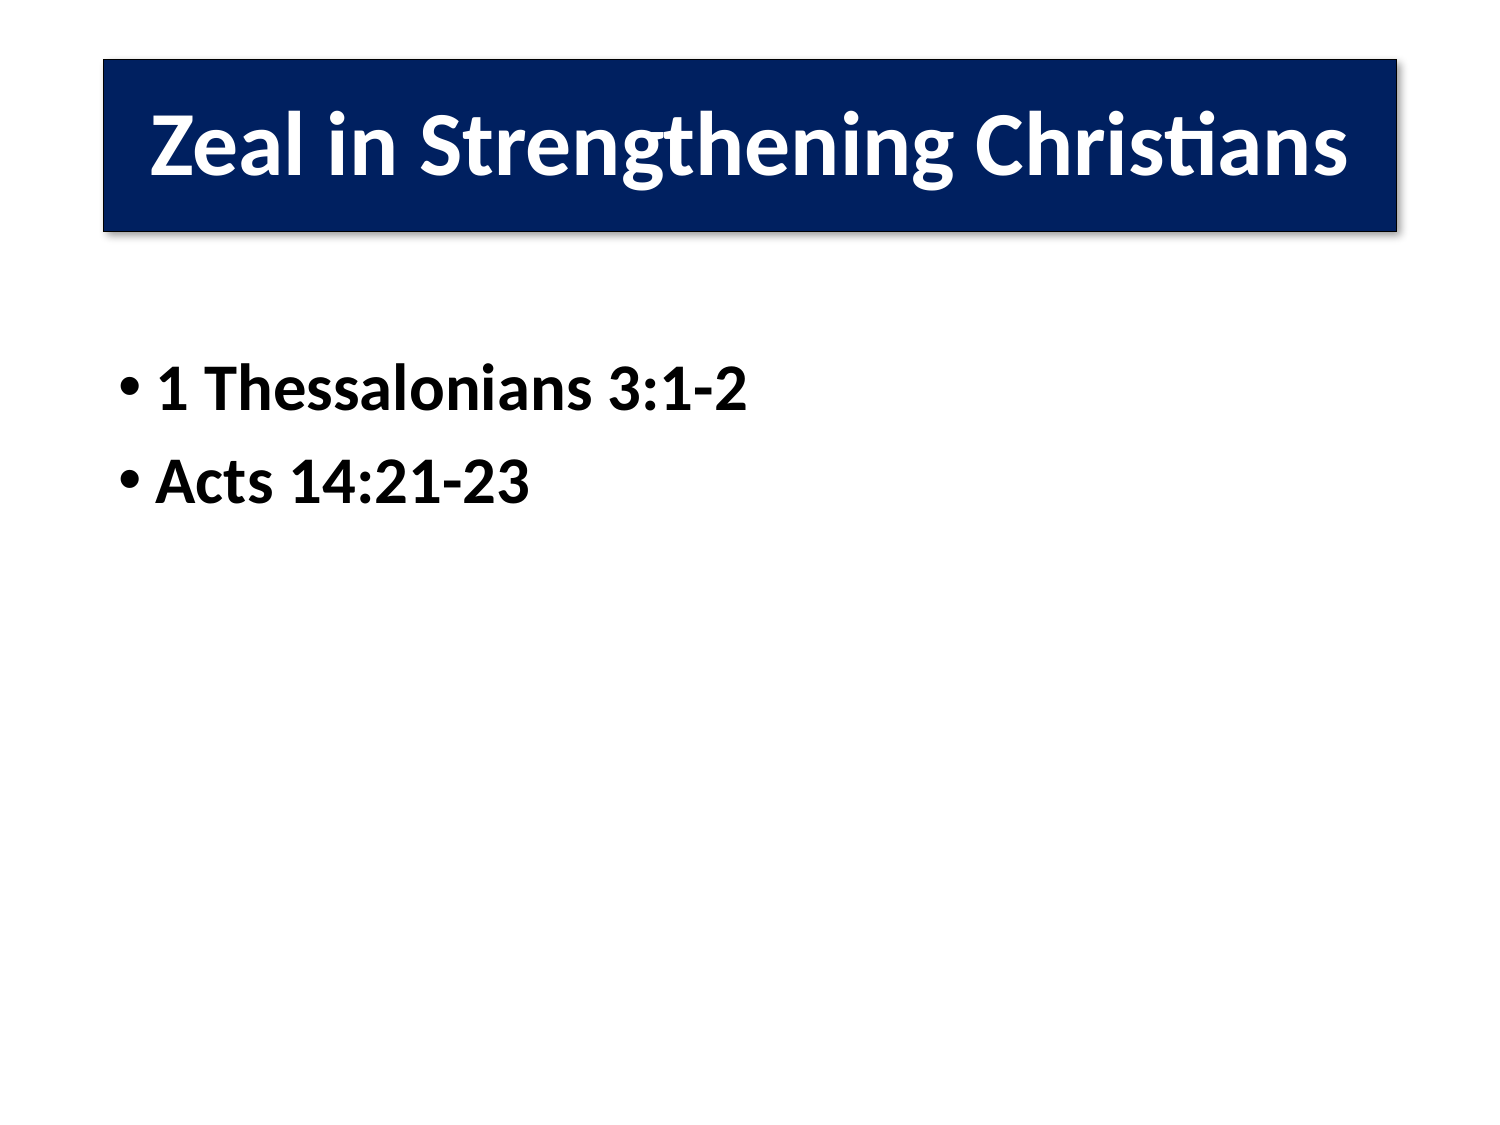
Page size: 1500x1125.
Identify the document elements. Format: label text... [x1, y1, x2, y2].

list 1 Thessalonians 3:1-2 Acts 14:21-23 [103, 345, 1397, 1014]
title Zeal in Strengthening Christians [103, 59, 1397, 232]
